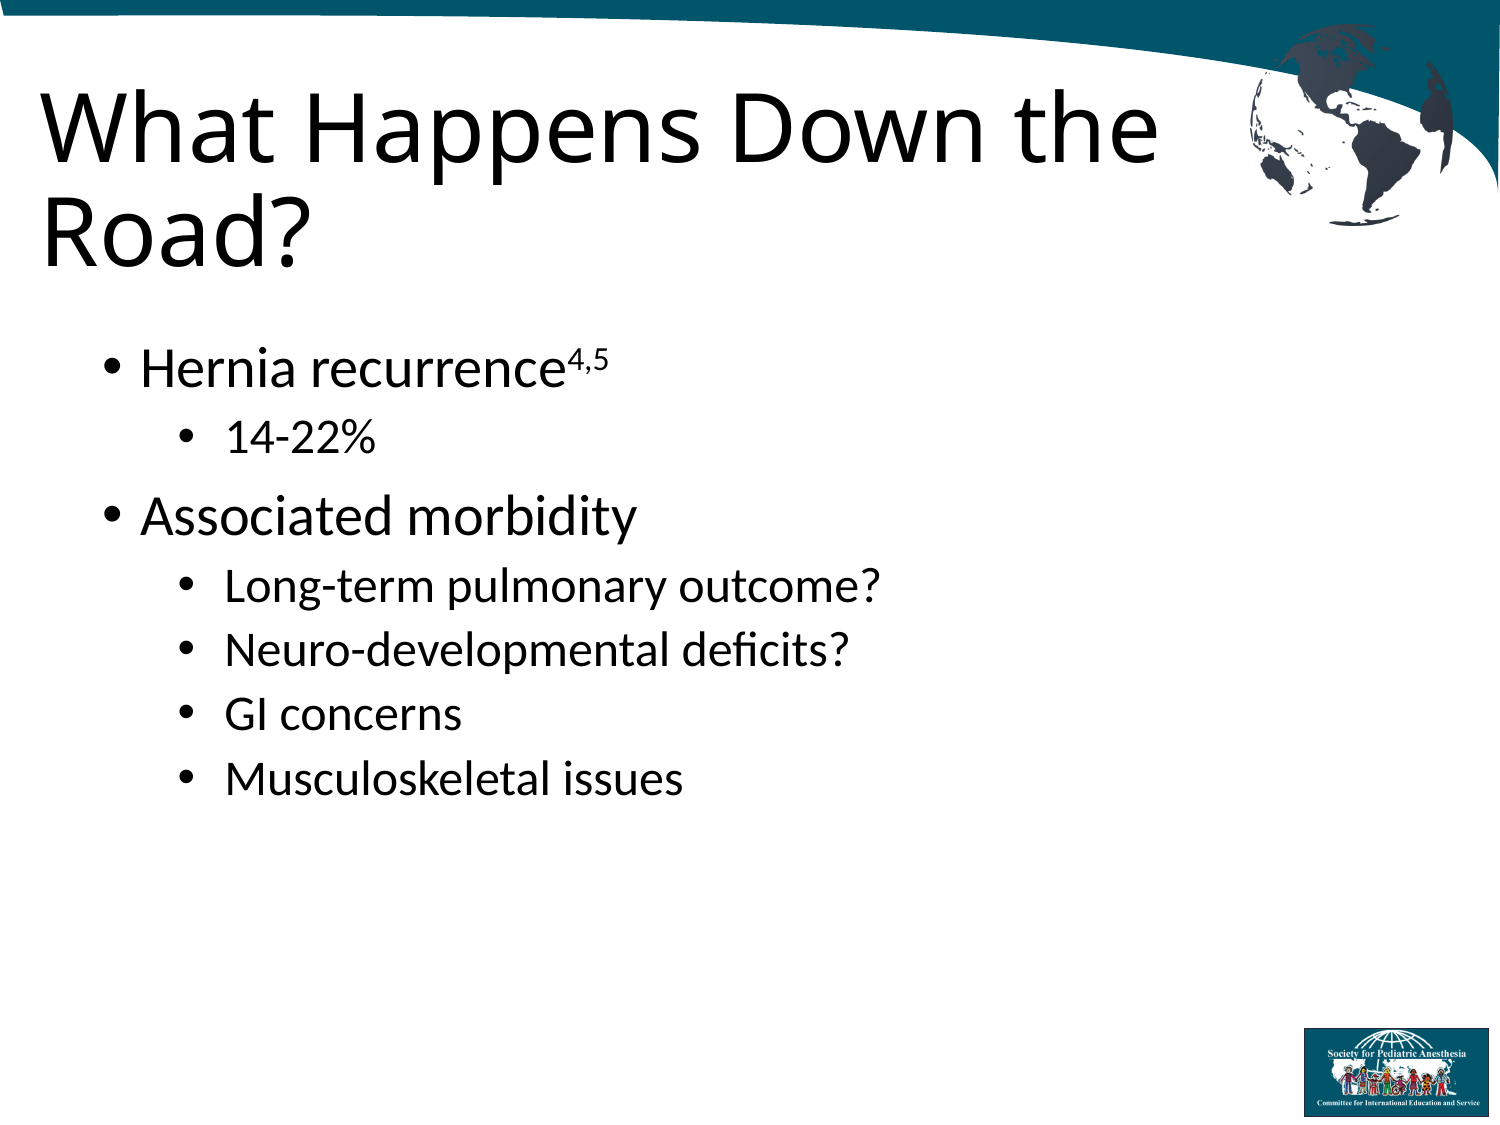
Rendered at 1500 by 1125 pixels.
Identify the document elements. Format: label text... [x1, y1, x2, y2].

picture [1444, 1101, 1454, 1105]
picture [1343, 1051, 1353, 1056]
picture [1426, 1101, 1440, 1105]
picture [1403, 1051, 1411, 1056]
picture [1332, 1050, 1456, 1096]
picture [1445, 1051, 1465, 1063]
title What Happens Down the Road? [24, 75, 1297, 293]
list Hernia recurrence4,5 14-22% Associated morbidity Long-term pulmonary outcome? Neuro-developmental deficits? GI concerns Musculoskeletal issues [87, 329, 1438, 1050]
